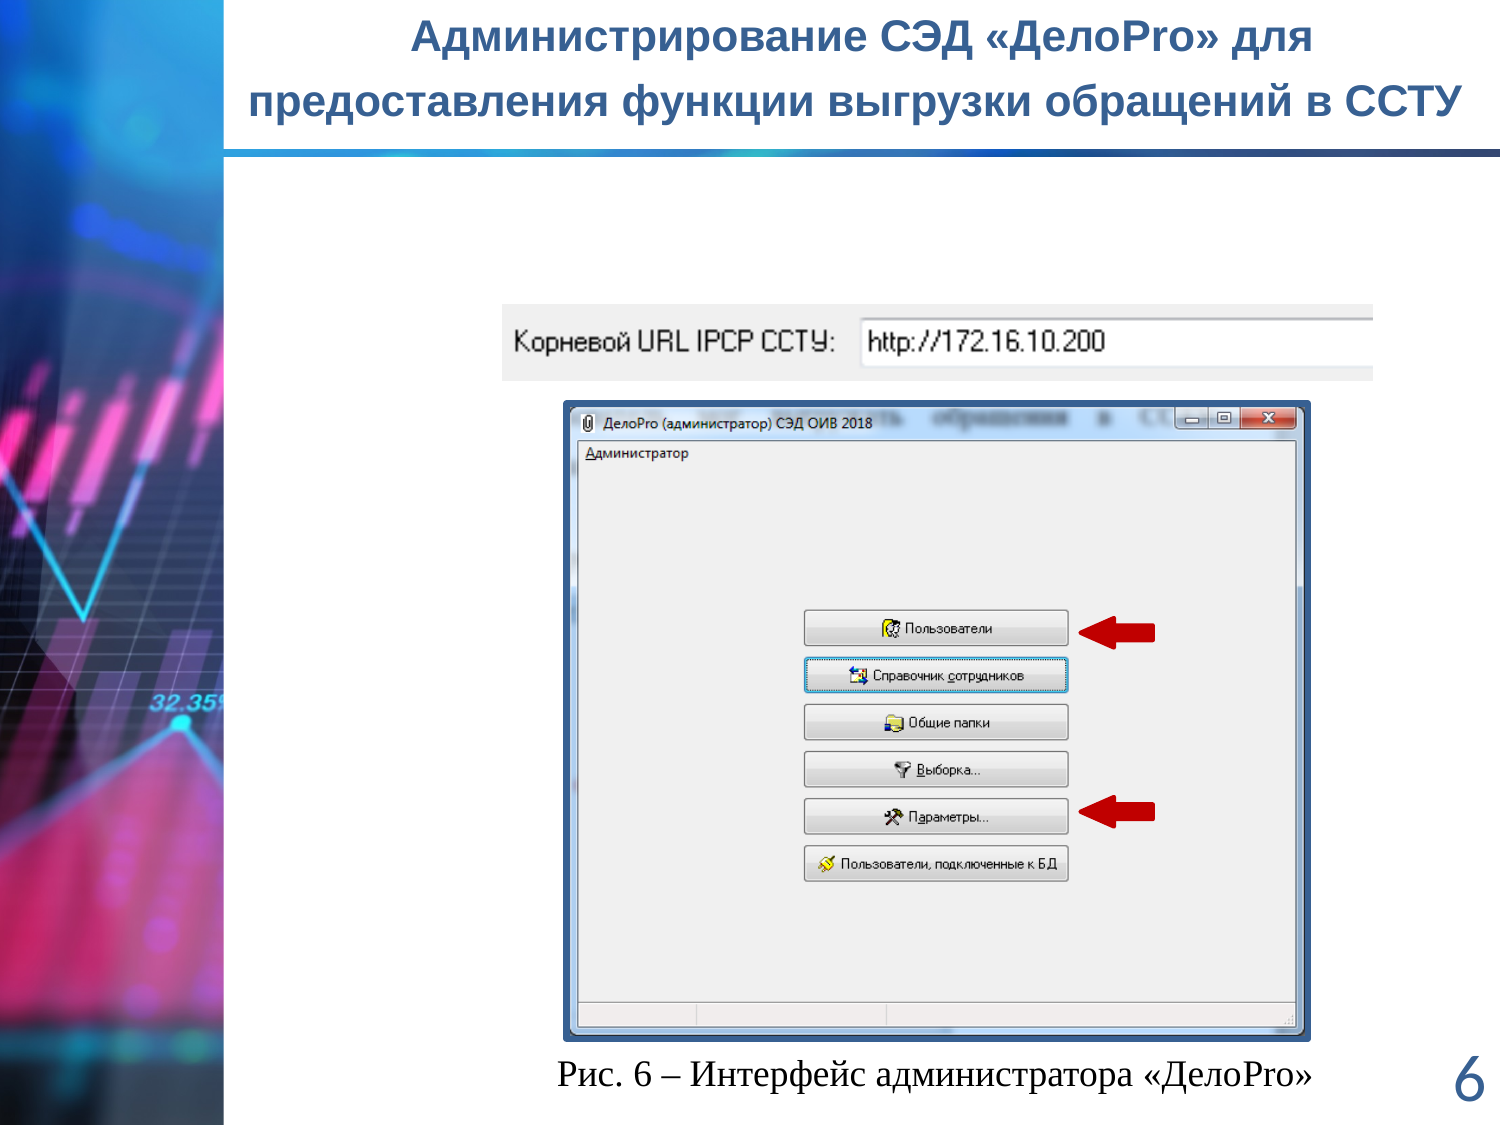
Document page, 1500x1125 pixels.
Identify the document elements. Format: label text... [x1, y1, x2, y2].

slide_number 6 [1437, 1045, 1488, 1106]
picture [0, 0, 1500, 1125]
picture [569, 406, 1306, 1036]
title Администрирование СЭД «ДелоPro» для предоставления функции выгрузки обращений в ССТУ [227, 0, 1500, 148]
picture [502, 304, 1373, 381]
text_box Рис. 6 – Интерфейс администратора «ДелоPro» [467, 1034, 1338, 1102]
